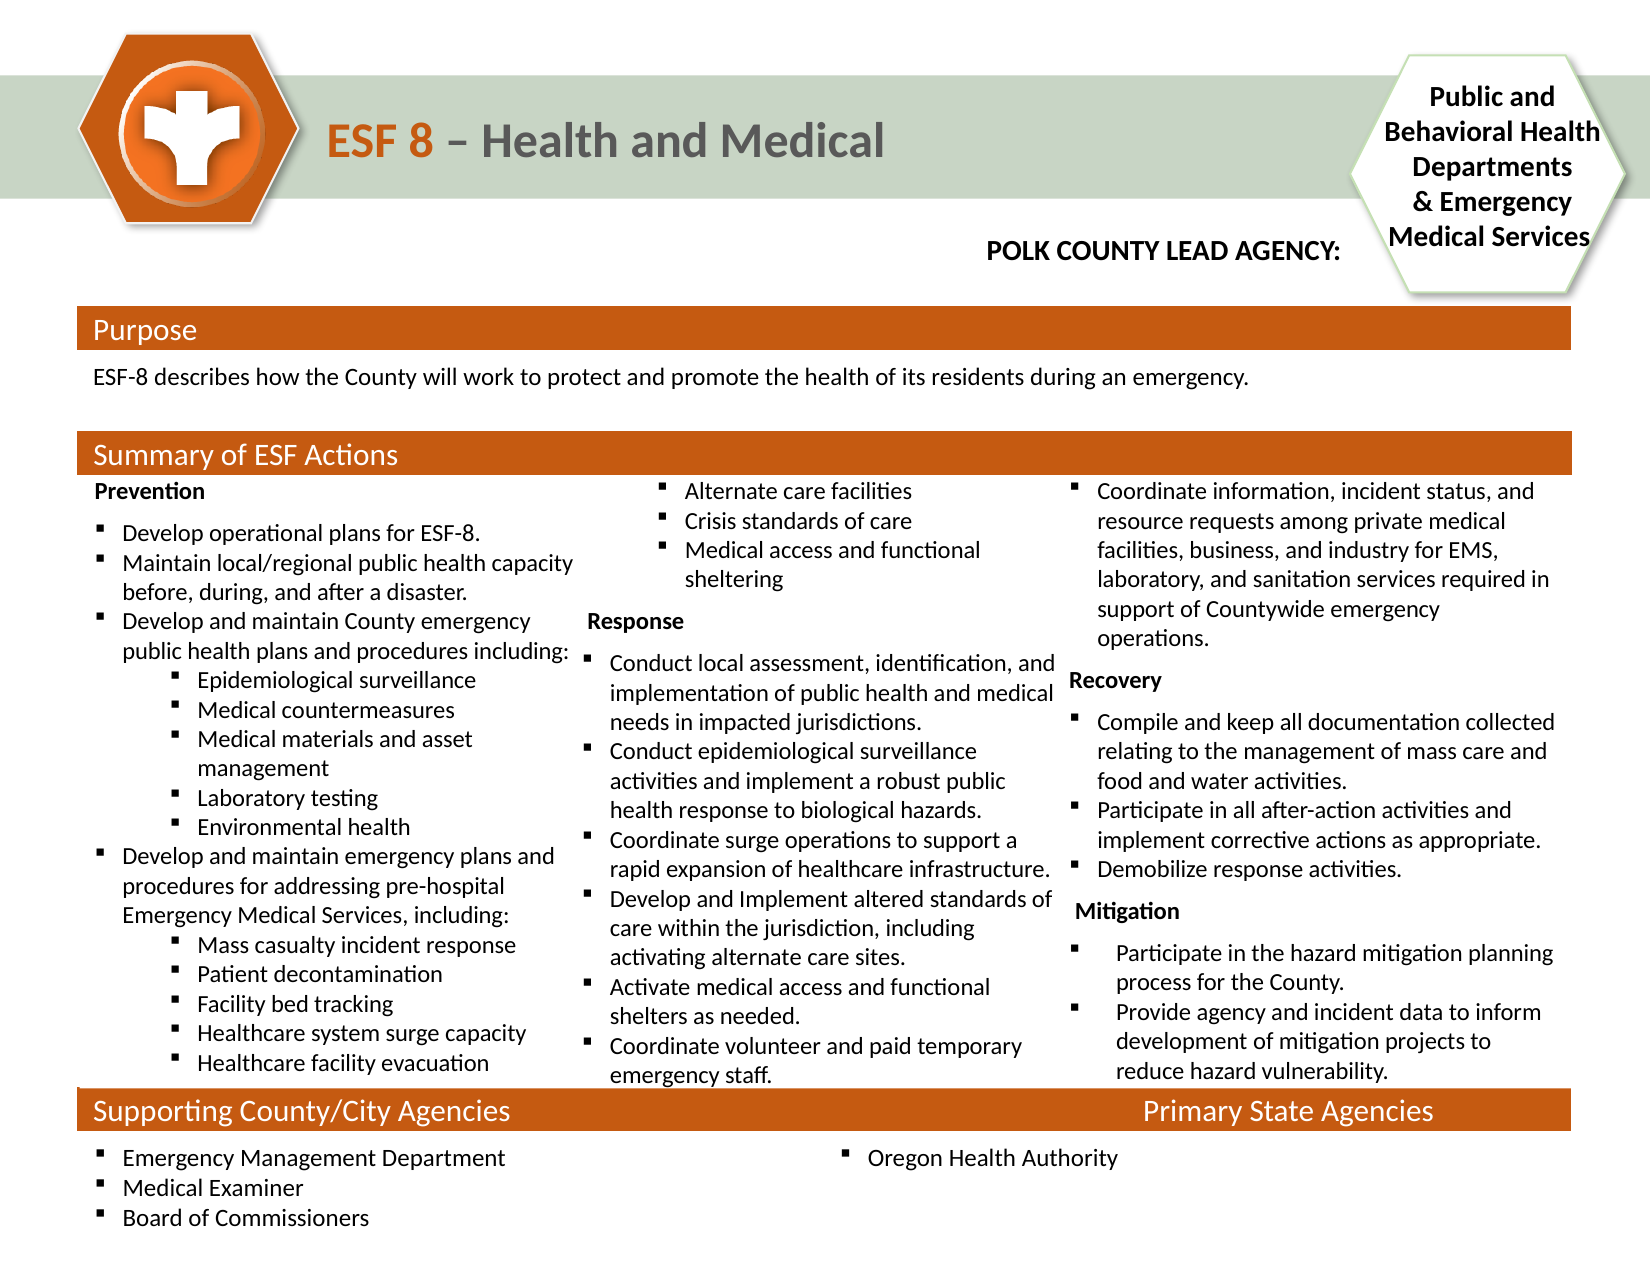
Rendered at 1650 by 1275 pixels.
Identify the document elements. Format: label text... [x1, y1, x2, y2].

text_box [299, 74, 1369, 200]
text_box Public and Behavioral Health Departments & Emergency Medical Services [1369, 69, 1616, 260]
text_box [78, 33, 299, 224]
text_box [1616, 74, 1650, 200]
text_box Emergency Management Department Medical Examiner Board of Commissioners [79, 1133, 824, 1242]
text_box Prevention Develop operational plans for ESF-8. Maintain local/regional public health capacity before, during, and after a disaster. Develop and maintain County emergency public health plans and procedures including: Epidemiological surveillance Medical countermeasures Medical materials and asset management Laboratory testing Environmental health Develop and maintain emergency plans and procedures for addressing pre-hospital Emergency Medical Services, including: Mass casualty incident response Patient decontamination Facility bed tracking Healthcare system surge capacity Healthcare facility evacuation Alternate care facilities Crisis standards of care Medical access and functional sheltering Response Conduct local assessment, identification, and implementation of public health and medical needs in impacted jurisdictions. Conduct epidemiological surveillance activities and implement a robust public health response to biological hazards. Coordinate surge operations to support a rapid expansion of healthcare infrastructure. Develop and Implement altered standards of care within the jurisdiction, including activating alternate care sites. Activate medical access and functional shelters as needed. Coordinate volunteer and paid temporary emergency staff. Coordinate information, incident status, and resource requests among private medical facilities, business, and industry for EMS, laboratory, and sanitation services required in support of Countywide emergency operations. Recovery Compile and keep all documentation collected relating to the management of mass care and food and water activities. Participate in all after-action activities and implement corrective actions as appropriate. Demobilize response activities. Mitigation Participate in the hazard mitigation planning process for the County. Provide agency and incident data to inform development of mitigation projects to reduce hazard vulnerability. [79, 474, 1572, 1089]
text_box ESF-8 describes how the County will work to protect and promote the health of its residents during an emergency. [78, 352, 1571, 398]
text_box Summary of ESF Actions [77, 431, 1572, 475]
text_box [1616, 153, 1627, 194]
text_box [1401, 54, 1574, 69]
text_box [1348, 133, 1369, 215]
text_box Supporting County/City Agencies Primary State Agencies [77, 1087, 1571, 1131]
text_box POLK COUNTY LEAD AGENCY: [971, 223, 1364, 274]
text_box Oregon Health Authority [824, 1133, 1572, 1242]
text_box [0, 74, 78, 200]
text_box ESF 8 – Health and Medical [311, 99, 1327, 175]
text_box Purpose [77, 306, 1571, 350]
text_box [1391, 260, 1583, 294]
